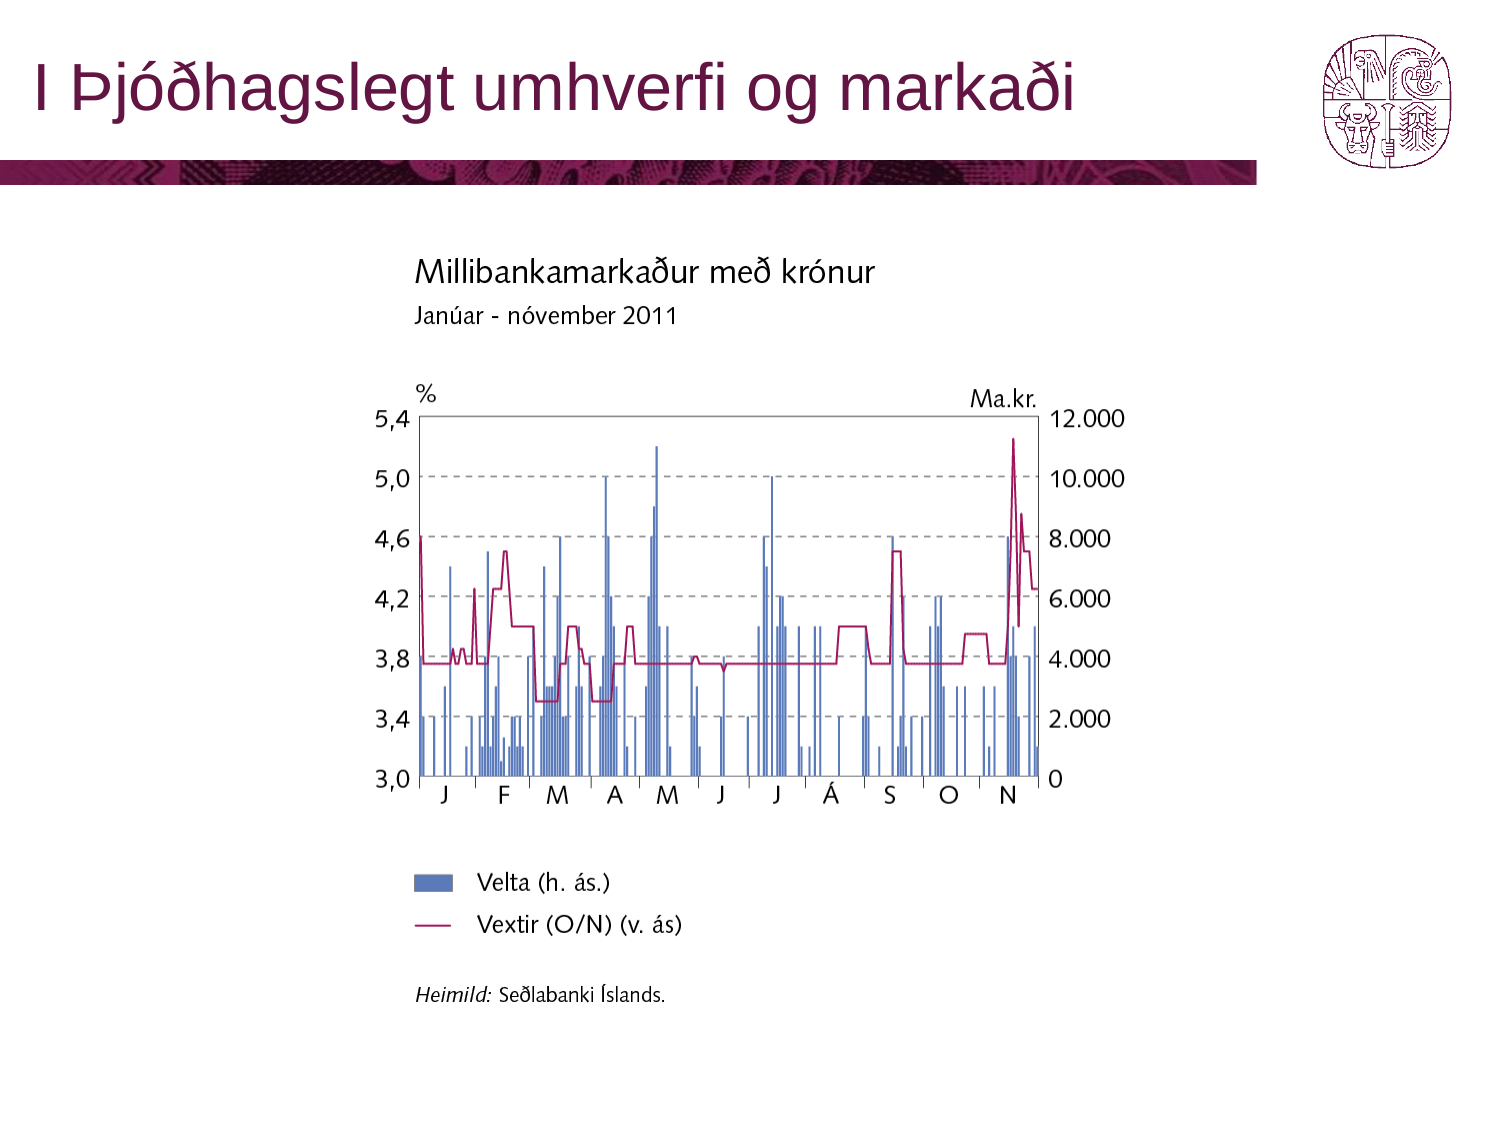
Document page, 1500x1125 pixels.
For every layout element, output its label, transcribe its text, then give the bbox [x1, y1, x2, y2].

picture [374, 255, 1126, 1007]
picture [0, 160, 1258, 185]
picture [1316, 31, 1456, 173]
title I Þjóðhagslegt umhverfi og markaði [17, 19, 1247, 149]
